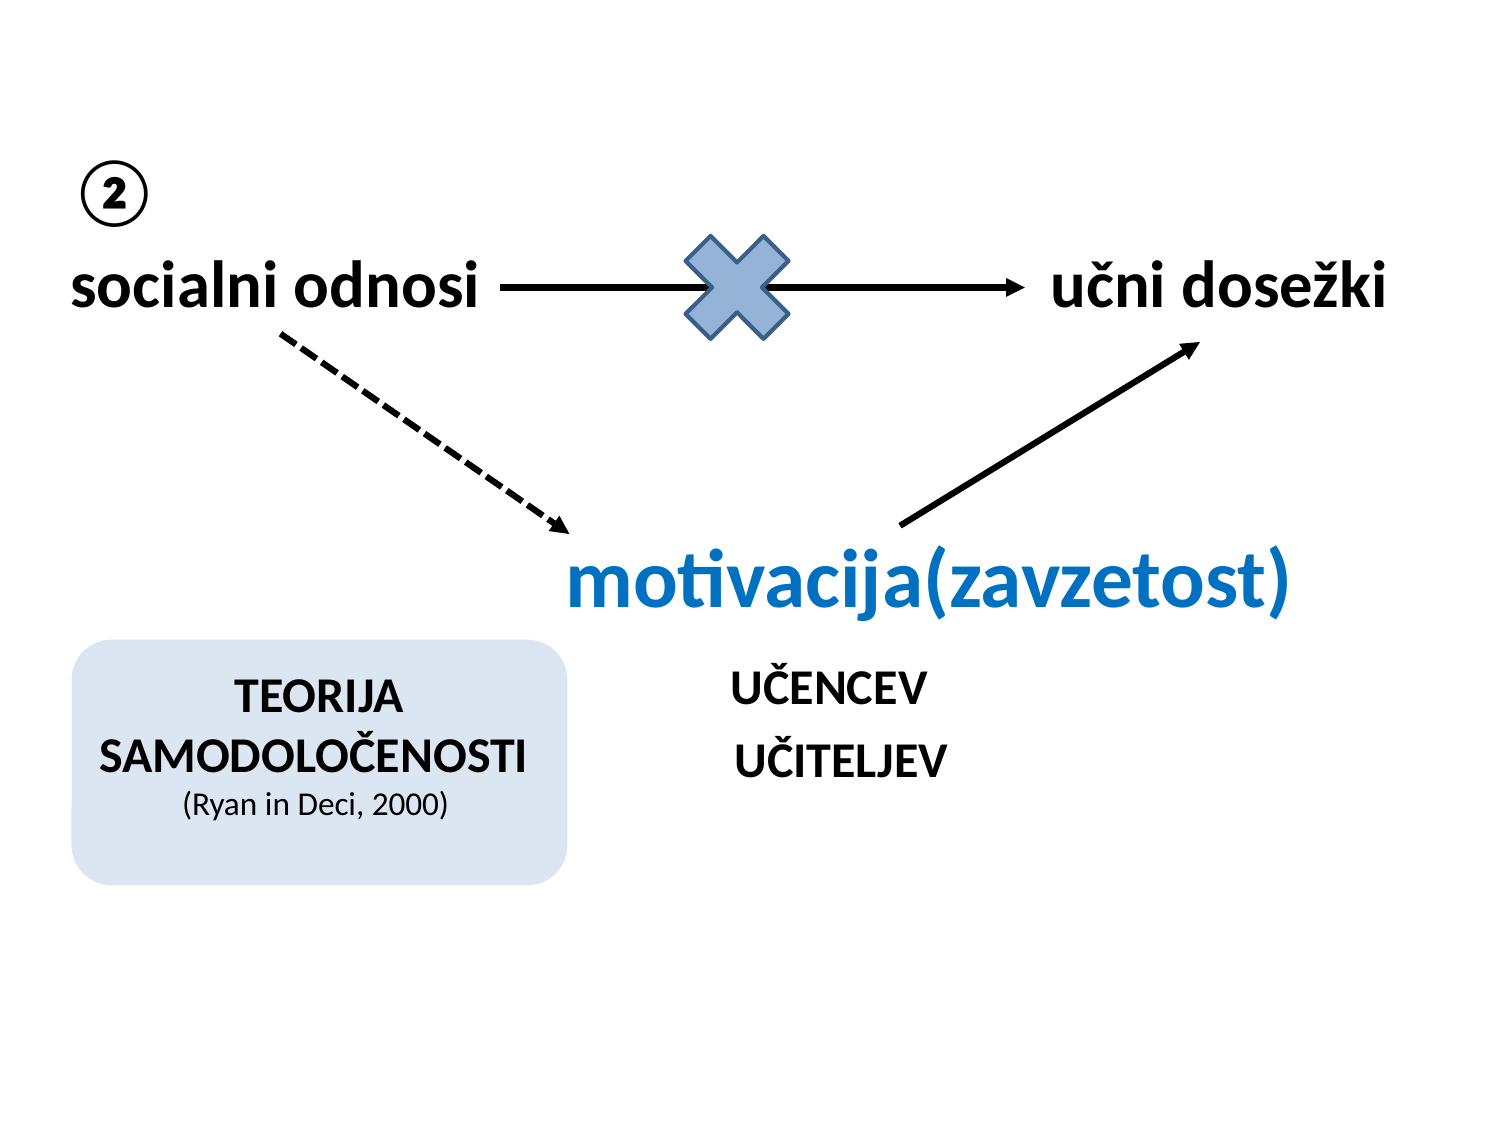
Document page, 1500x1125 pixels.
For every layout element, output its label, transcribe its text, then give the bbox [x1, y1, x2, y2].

text_box [683, 233, 791, 286]
text_box [683, 296, 791, 341]
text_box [280, 333, 570, 535]
list ② socialni odnosi učni dosežki motivacija(zavzetost) UČENCEV UČITELJEV [55, 140, 1431, 938]
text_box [899, 341, 1201, 526]
text_box TEORIJA SAMODOLOČENOSTI (Ryan in Deci, 2000) [67, 635, 572, 890]
